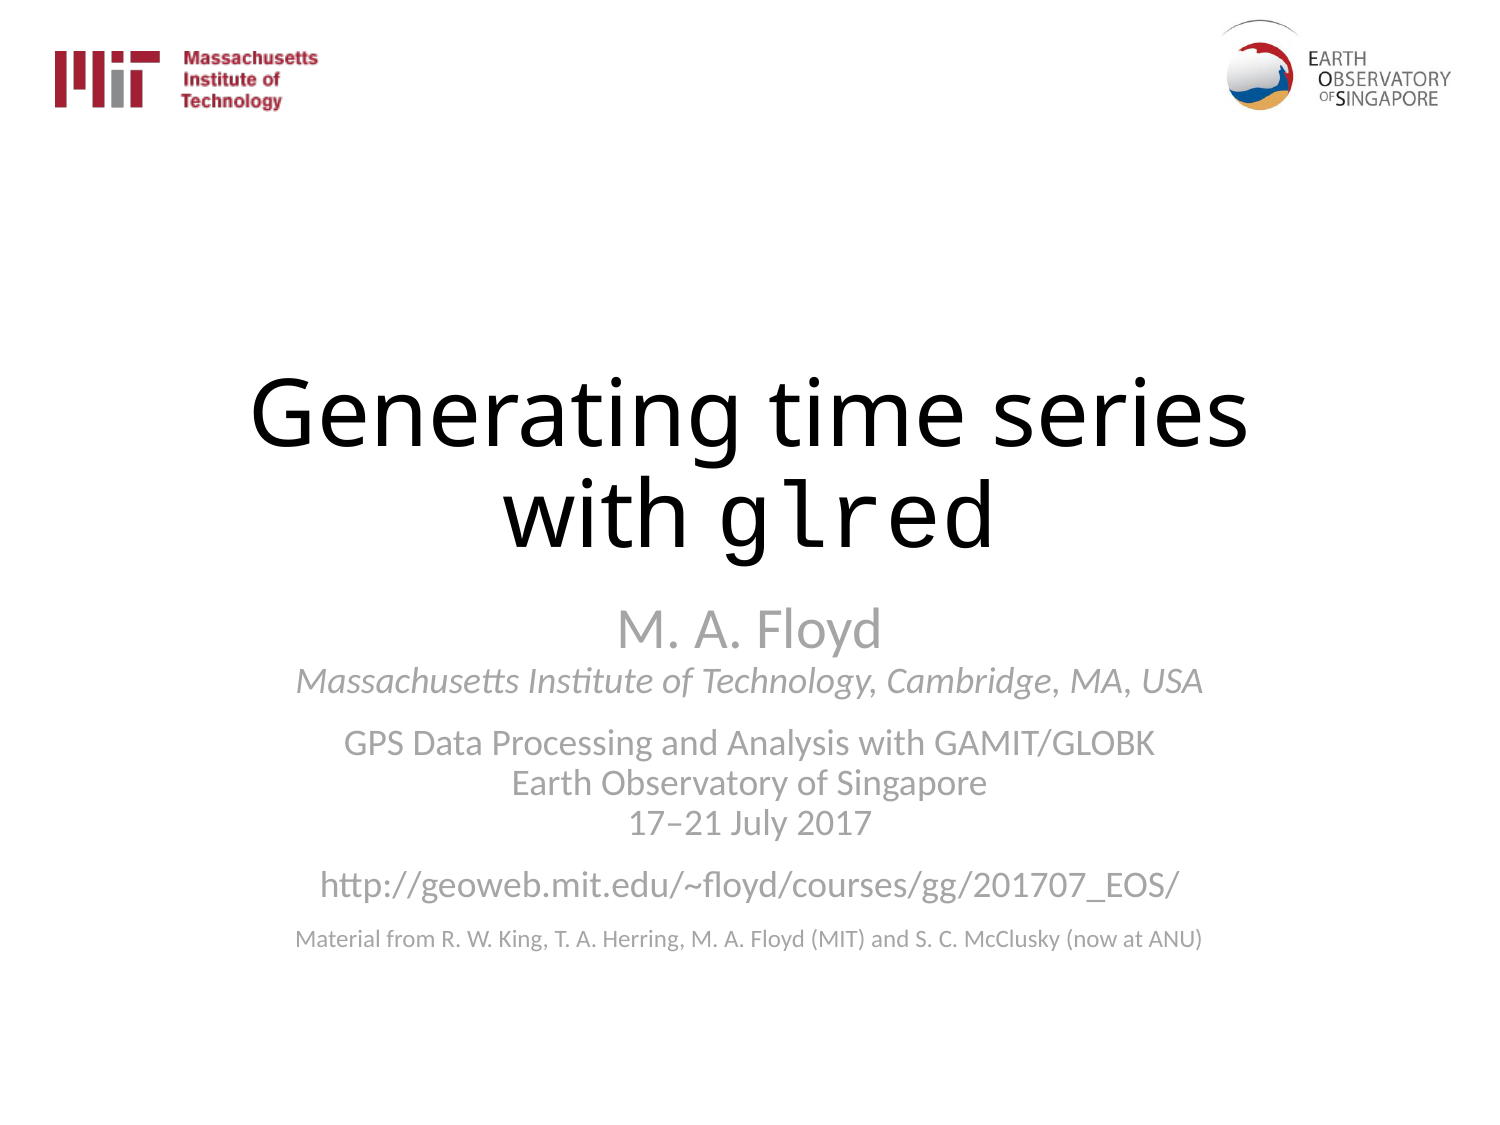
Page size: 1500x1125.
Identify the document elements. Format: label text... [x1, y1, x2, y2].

picture [1212, 0, 1460, 112]
subtitle M. A. Floyd Massachusetts Institute of Technology, Cambridge, MA, USA GPS Data Processing and Analysis with GAMIT/GLOBK Earth Observatory of Singapore 17–21 July 2017 http://geoweb.mit.edu/~floyd/courses/gg/201707_EOS/ Material from R. W. King, T. A. Herring, M. A. Floyd (MIT) and S. C. McClusky (now at ANU) [187, 590, 1313, 863]
picture [55, 51, 319, 112]
title Generating time series with glred [187, 184, 1313, 576]
